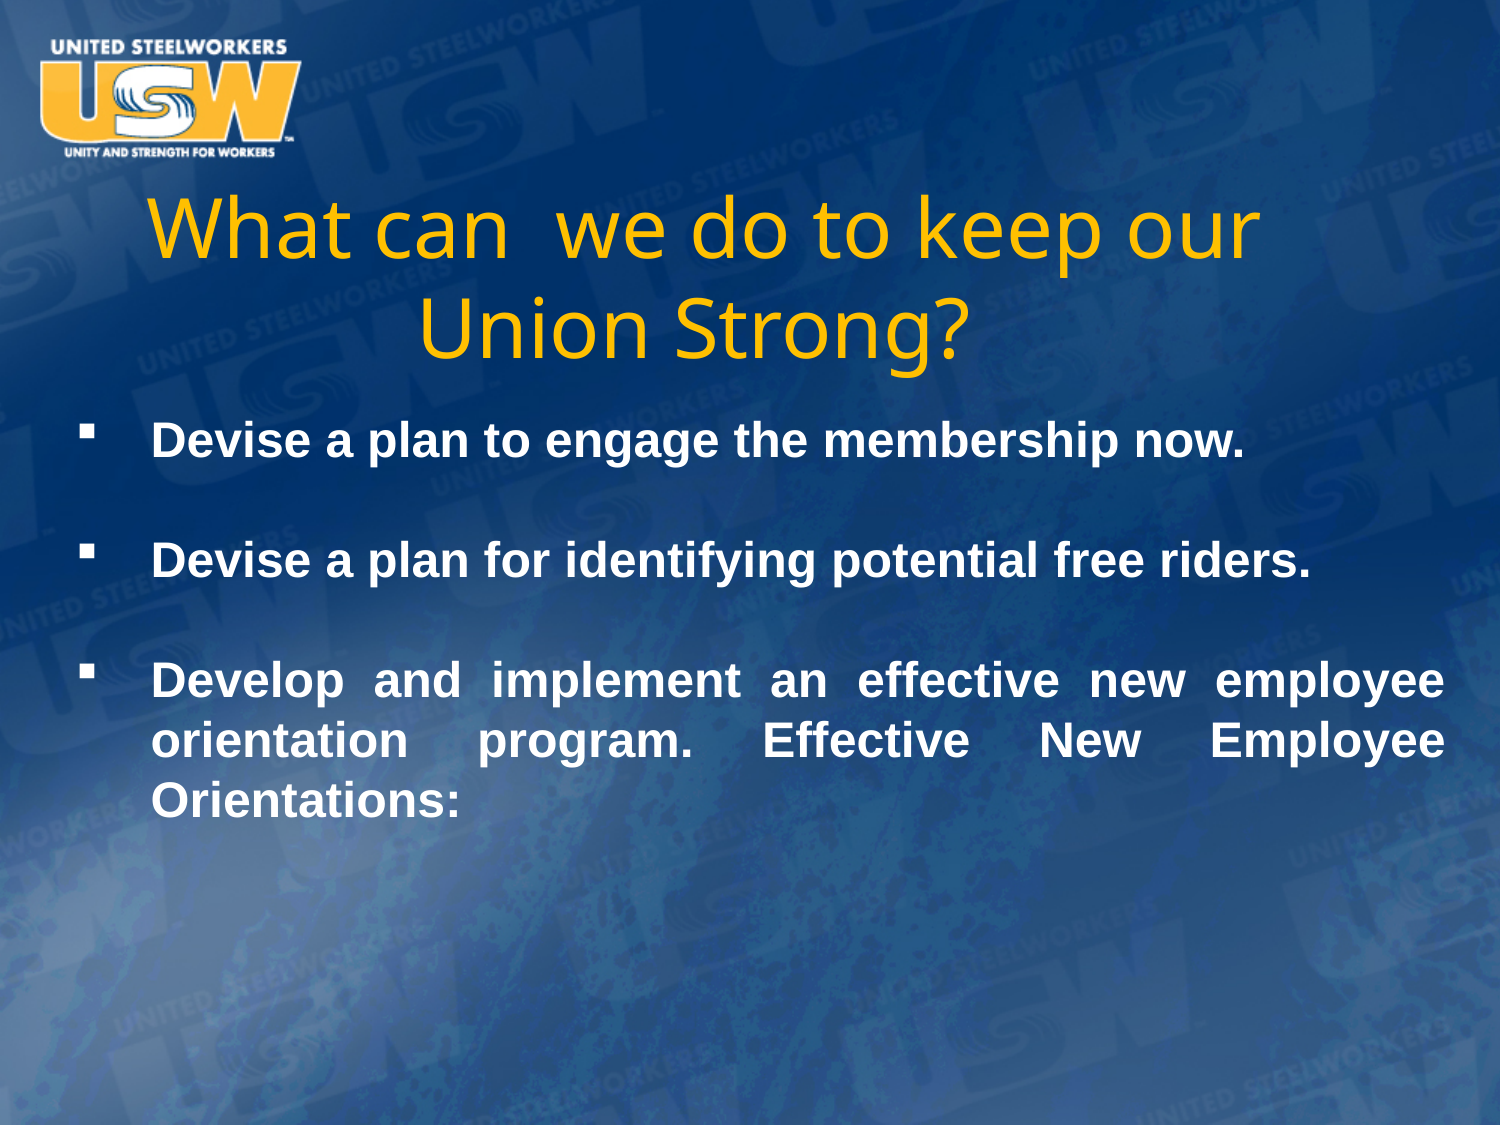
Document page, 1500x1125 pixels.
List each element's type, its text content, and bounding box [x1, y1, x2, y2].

text_box Devise a plan to engage the membership now. Devise a plan for identifying potential free riders. Develop and implement an effective new employee orientation program. Effective New Employee Orientations: [60, 399, 1461, 1015]
picture [0, 0, 1500, 1125]
title What can we do to keep our Union Strong? [67, 200, 1343, 350]
